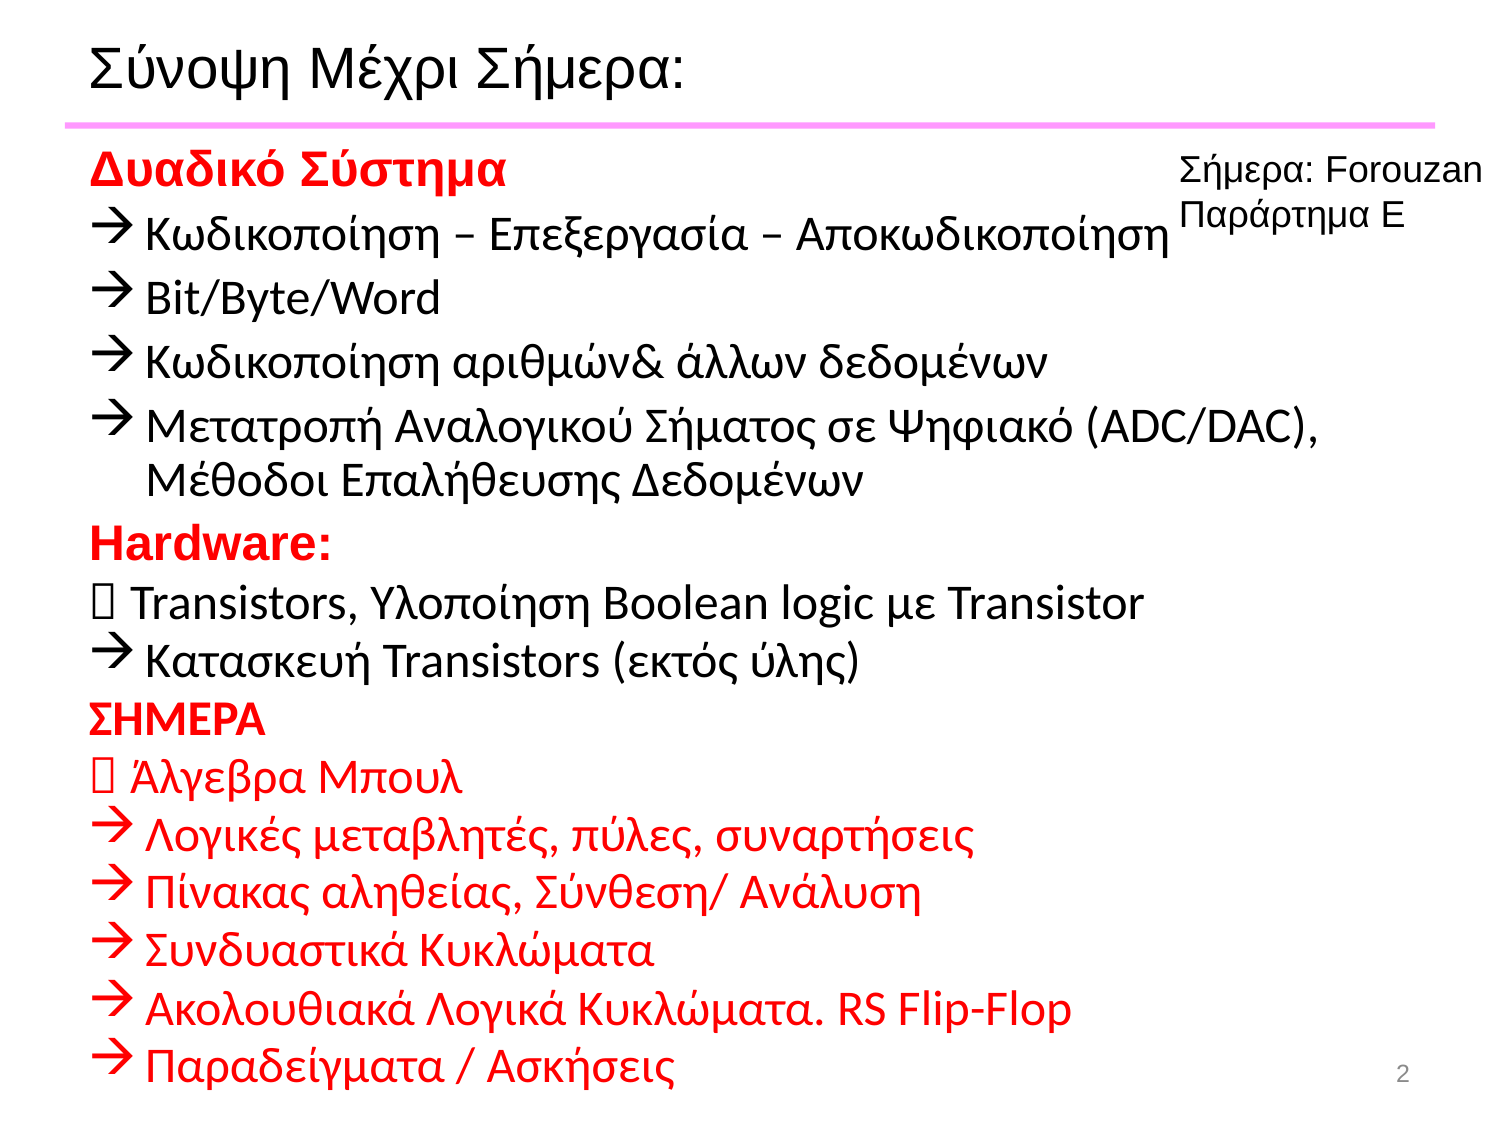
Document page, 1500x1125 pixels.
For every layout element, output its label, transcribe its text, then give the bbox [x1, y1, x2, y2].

slide_number 2 [1074, 1042, 1425, 1103]
text_box Σήμερα: Forouzan Παράρτημα Ε [1164, 137, 1499, 242]
list Σύνοψη Μέχρι Σήμερα: Δυαδικό Σύστημα Κωδικοποίηση – Επεξεργασία – Αποκωδικοποίηση Bit/Byte/Word Κωδικοποίηση αριθμών& άλλων δεδομένων Μετατροπή Αναλογικού Σήματος σε Ψηφιακό (ADC/DAC), Μέθοδοι Επαλήθευσης Δεδομένων Hardware:  Transistors, Υλοποίηση Boolean logic με Transistor Κατασκευή Transistors (εκτός ύλης) ΣΗΜΕΡΑ  Άλγεβρα Μπουλ Λογικές μεταβλητές, πύλες, συναρτήσεις Πίνακας αληθείας, Σύνθεση/ Ανάλυση Συνδυαστικά Κυκλώματα Ακολουθιακά Λογικά Κυκλώματα. RS Flip-Flop Παραδείγματα / Ασκήσεις [73, 30, 1469, 138]
